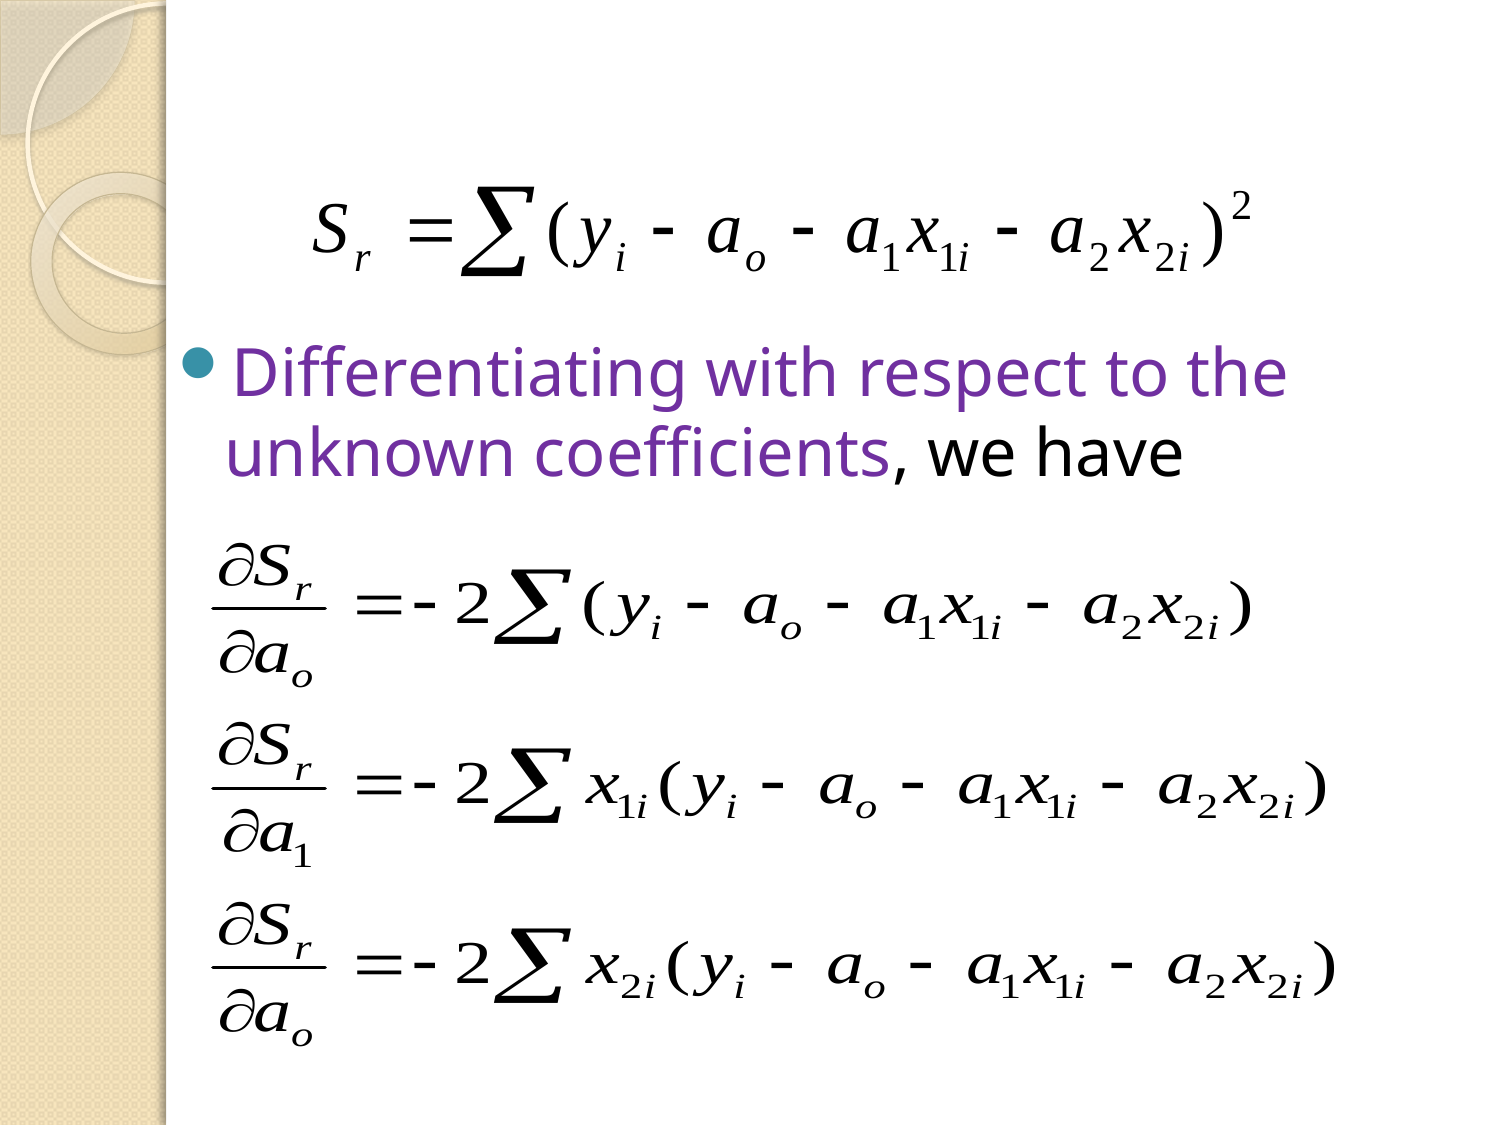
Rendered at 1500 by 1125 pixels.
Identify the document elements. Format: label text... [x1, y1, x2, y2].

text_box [299, 124, 1276, 351]
list Differentiating with respect to the unknown coefficients, we have [150, 137, 1500, 1005]
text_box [199, 524, 1351, 1058]
